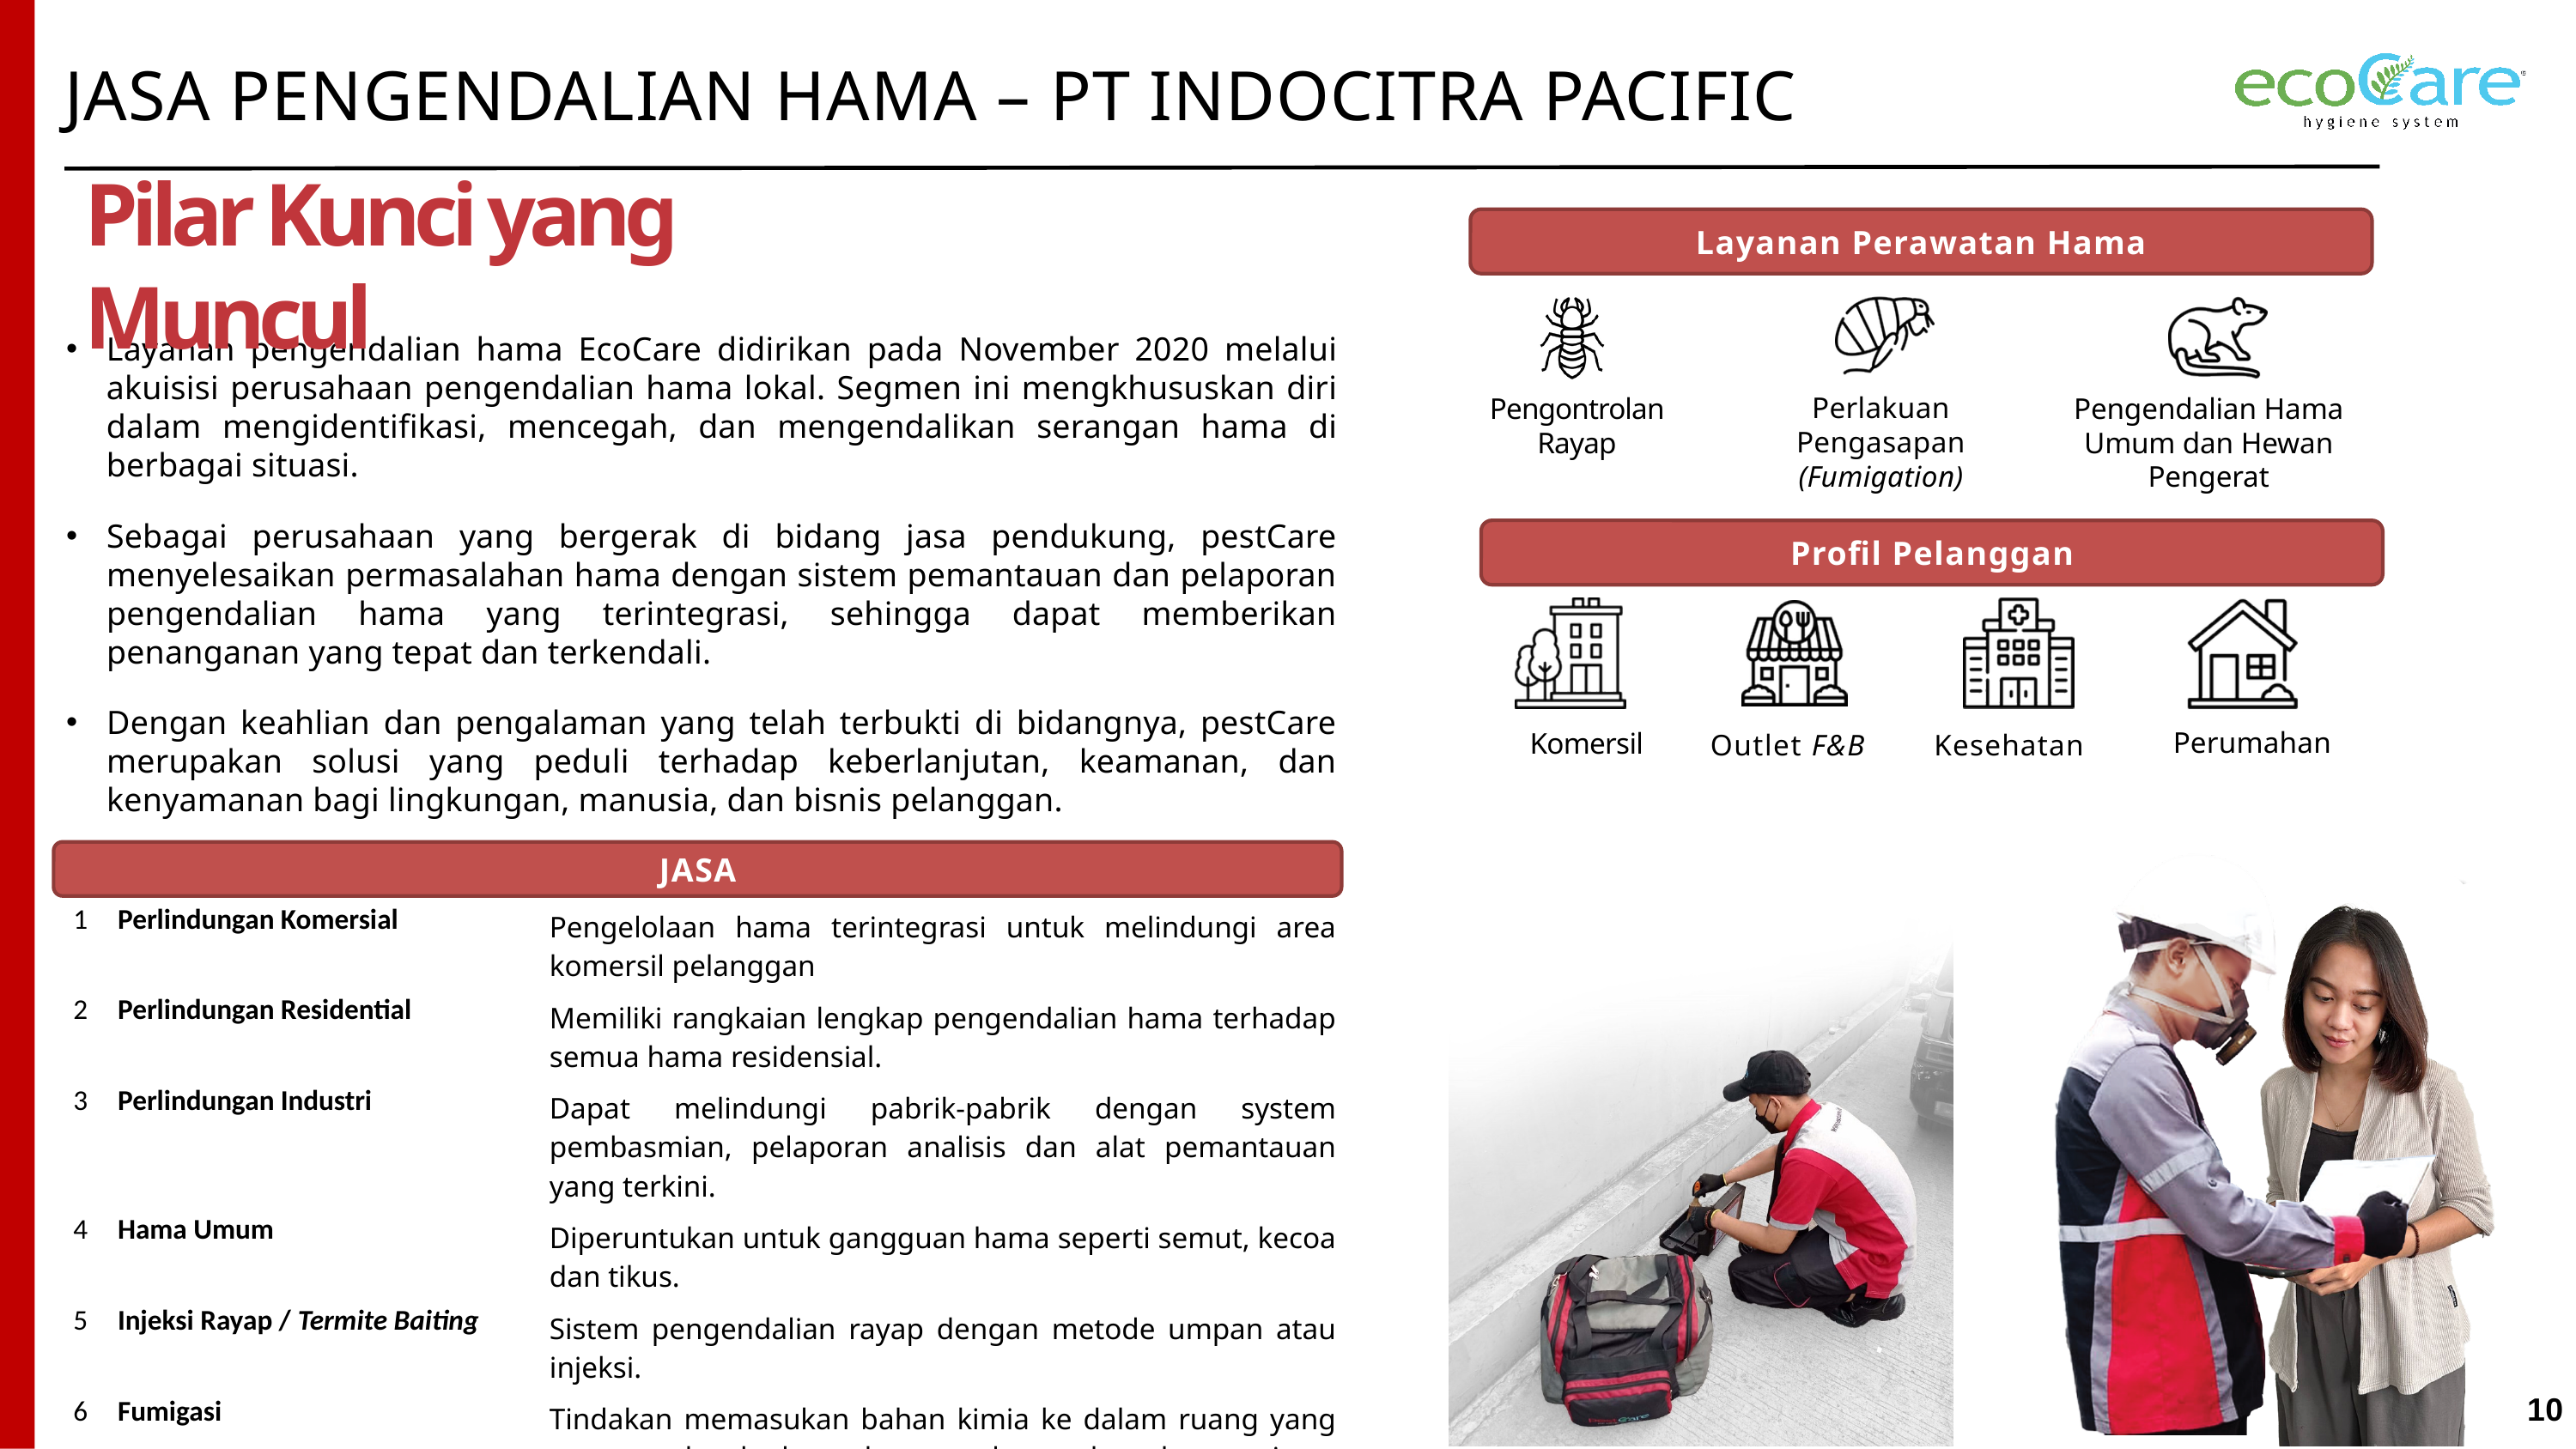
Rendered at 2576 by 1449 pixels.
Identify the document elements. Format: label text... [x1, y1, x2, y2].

text_box Perumahan [2171, 723, 2348, 744]
picture [2167, 294, 2269, 381]
text_box Perlakuan Pengasapan (Fumigation) [1741, 388, 2019, 493]
text_box Pengendalian Hama Umum dan Hewan Pengerat [2031, 388, 2385, 494]
text_box Kesehatan [1932, 725, 2106, 761]
picture [1963, 597, 2075, 709]
table_header Perlindungan Komersial [105, 901, 537, 991]
table_cell 4 [60, 1211, 105, 1302]
table_cell Tindakan memasukan bahan kimia ke dalam ruang yang tertutup dan kedap udara untuk membunuh organisme target. [537, 1392, 1351, 1449]
text_box Profil Pelanggan [1479, 518, 2385, 587]
text_box Pilar Kunci yang Muncul [62, 197, 969, 330]
table_cell Dapat melindungi pabrik-pabrik dengan system pembasmian, pelaporan analisis dan alat pemantauan yang terkini. [537, 1082, 1351, 1211]
text_box JASA [52, 840, 1344, 898]
picture [1835, 294, 1935, 377]
table_header Pengelolaan hama terintegrasi untuk melindungi area komersil pelanggan [537, 901, 1351, 991]
table_header 1 [60, 901, 105, 991]
text_box [0, 0, 35, 1449]
picture [1449, 815, 1954, 1446]
table_cell Sistem pengendalian rayap dengan metode umpan atau injeksi. [537, 1302, 1351, 1392]
table_cell 6 [60, 1392, 105, 1449]
picture [2185, 597, 2300, 712]
table_cell 2 [60, 991, 105, 1082]
table_cell Perlindungan Industri [105, 1082, 537, 1211]
table_cell Diperuntukan untuk gangguan hama seperti semut, kecoa dan tikus. [537, 1211, 1351, 1302]
table_cell Fumigasi [105, 1392, 537, 1449]
text_box Outlet F&B [1686, 725, 1868, 761]
table_cell 5 [60, 1302, 105, 1392]
text_box Layanan Perawatan Hama [1468, 207, 2374, 276]
picture [1538, 295, 1606, 380]
text_box Pengontrolan Rayap [1463, 388, 1689, 459]
text_box Layanan pengendalian hama EcoCare didirikan pada November 2020 melalui akuisisi perusahaan pengendalian hama lokal. Segmen ini mengkhususkan diri dalam mengidentifikasi, mencegah, dan mengendalikan serangan hama di berbagai situasi. Sebagai perusahaan yang bergerak di bidang jasa pendukung, pestCare menyelesaikan permasalahan hama dengan sistem pemantauan dan pelaporan pengendalian hama yang terintegrasi, sehingga dapat memberikan penanganan yang tepat dan terkendali. Dengan keahlian dan pengalaman yang telah terbukti di bidangnya, pestCare merupakan solusi yang peduli terhadap keberlanjutan, keamanan, dan kenyamanan bagi lingkungan, manusia, dan bisnis pelanggan. [64, 327, 1340, 819]
text_box Komersil [1492, 724, 1680, 761]
picture [2235, 53, 2526, 130]
table_cell Memiliki rangkaian lengkap pengendalian hama terhadap semua hama residensial. [537, 991, 1351, 1082]
picture [1741, 600, 1849, 706]
table_cell Hama Umum [105, 1211, 537, 1302]
table_cell Injeksi Rayap / Termite Baiting [105, 1302, 537, 1392]
picture [1972, 746, 2576, 1446]
table_cell 3 [60, 1082, 105, 1211]
title JASA PENGENDALIAN HAMA – PT INDOCITRA PACIFIC [63, 50, 2008, 294]
table_cell Perlindungan Residential [105, 991, 537, 1082]
picture [1515, 597, 1626, 709]
